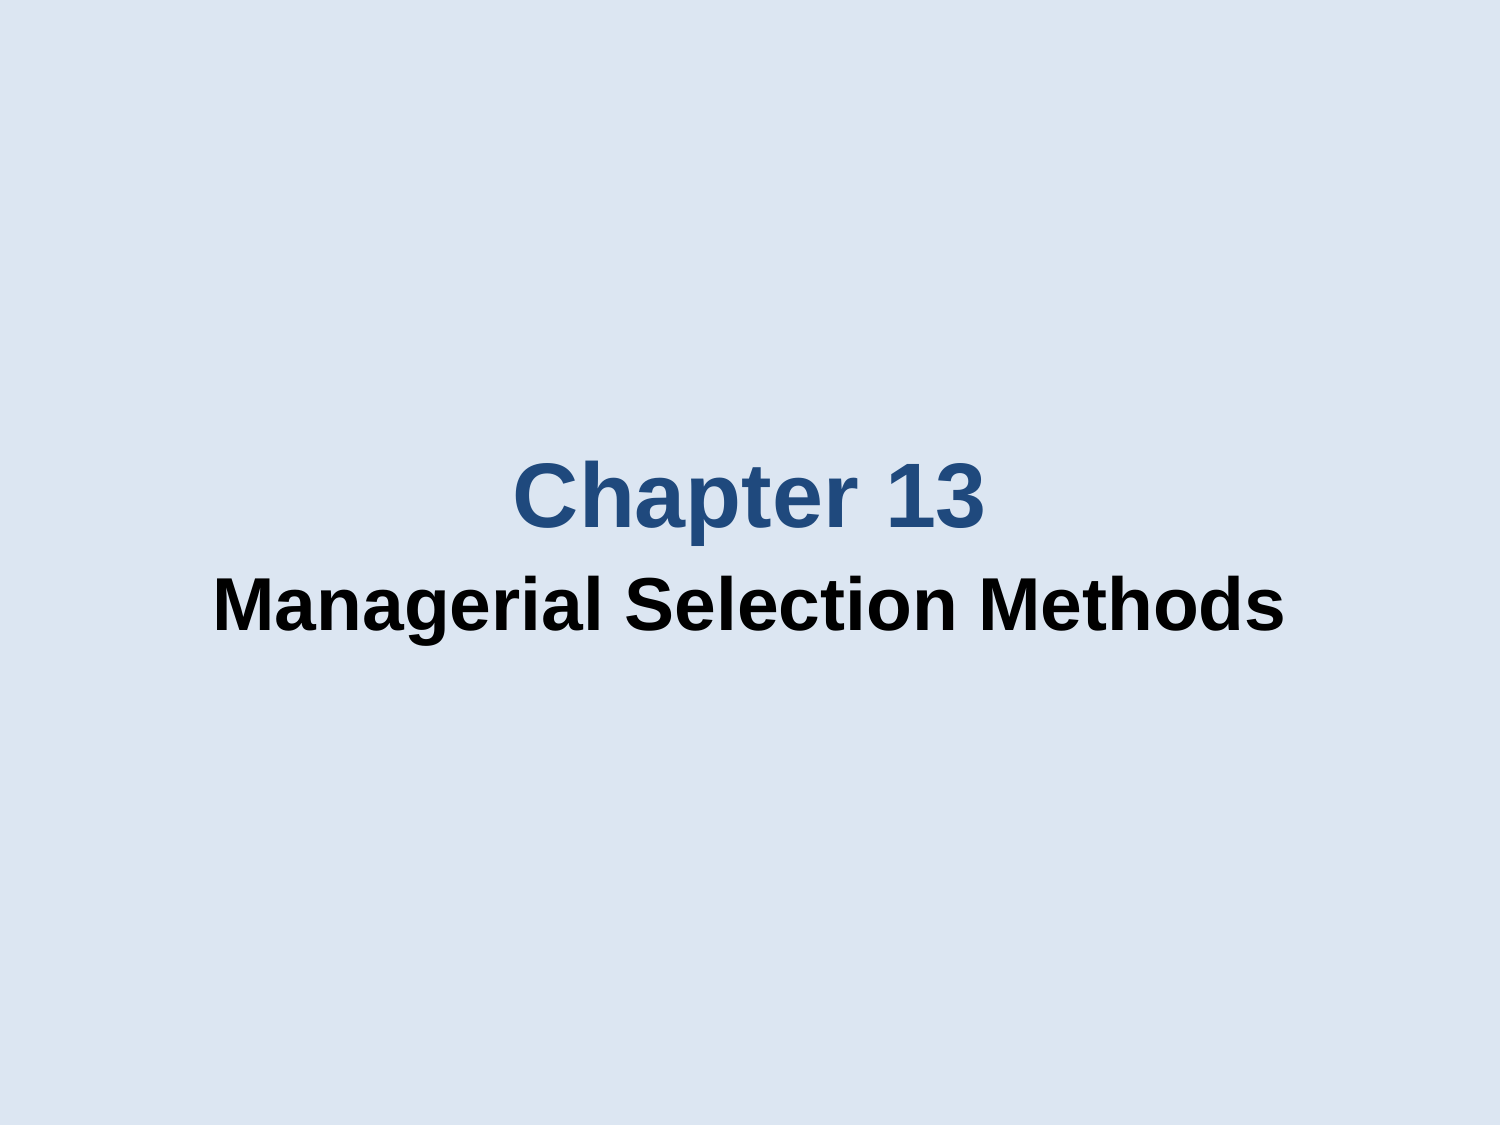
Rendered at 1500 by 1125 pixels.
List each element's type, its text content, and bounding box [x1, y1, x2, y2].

subtitle Chapter 13 Managerial Selection Methods [130, 437, 1370, 700]
